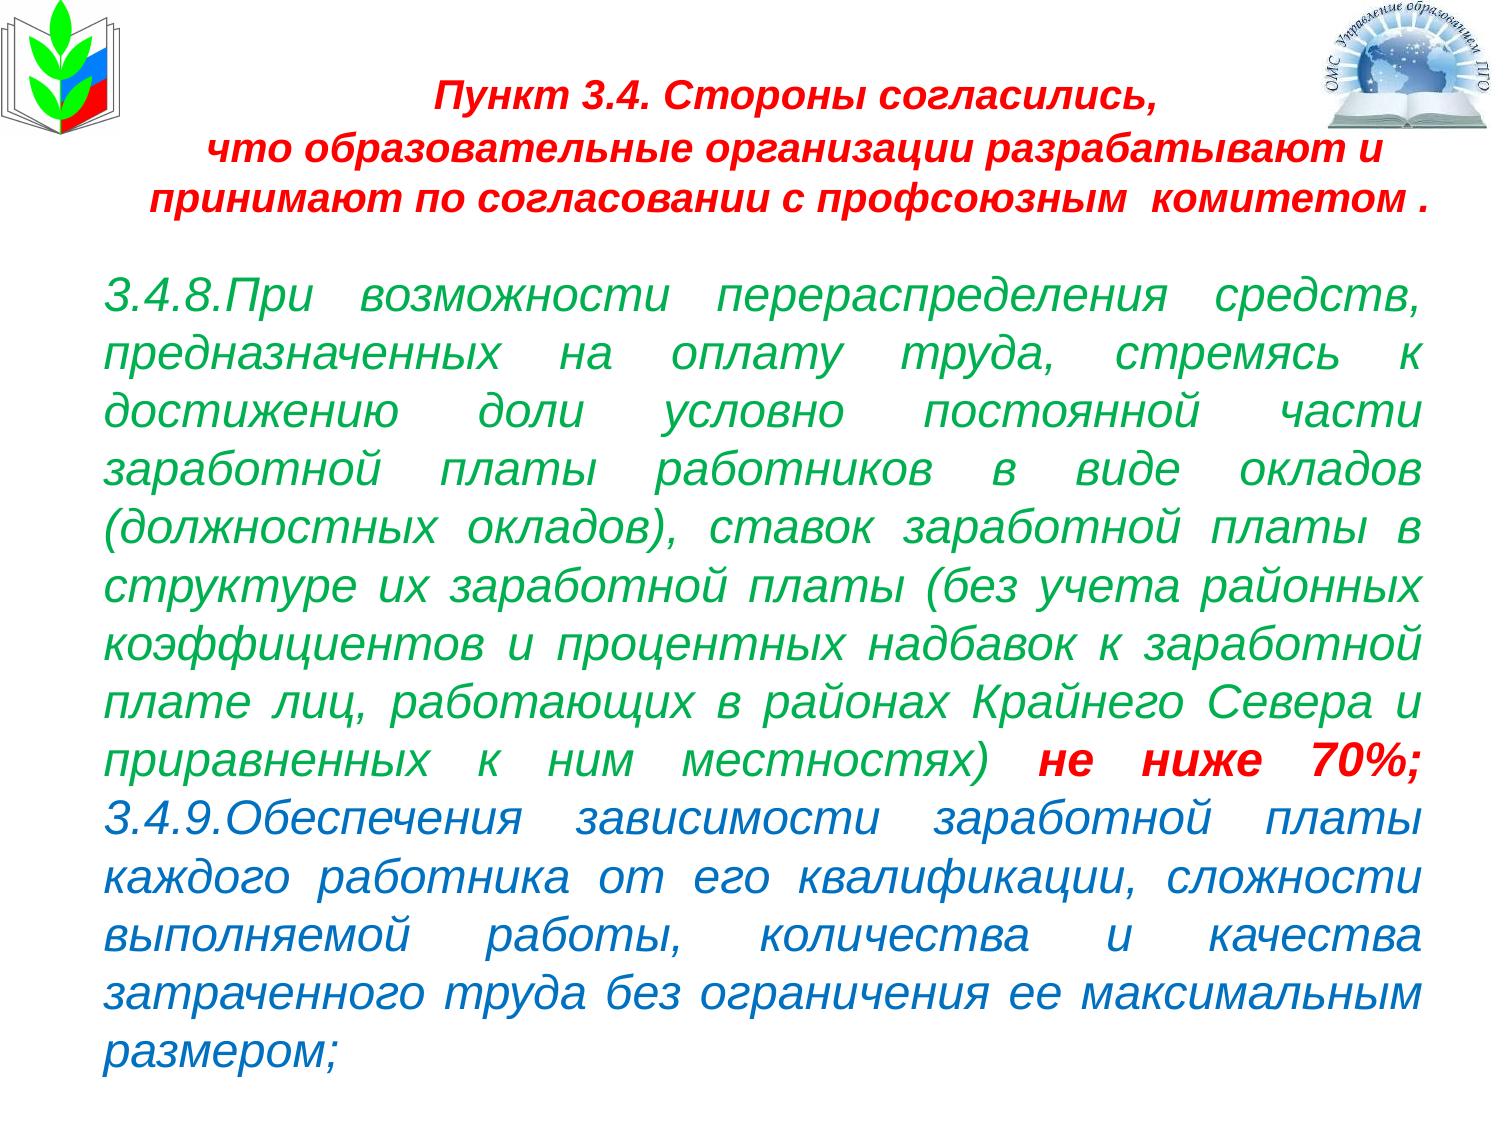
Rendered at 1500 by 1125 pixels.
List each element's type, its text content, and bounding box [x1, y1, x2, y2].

picture [1320, 0, 1492, 129]
picture [1, 0, 120, 136]
list 3.4.8.При возможности перераспределения средств, предназначенных на оплату труда, стремясь к достижению доли условно постоянной части заработной платы работников в виде окладов (должностных окладов), ставок заработной платы в структуре их заработной платы (без учета районных коэффициентов и процентных надбавок к заработной плате лиц, работающих в районах Крайнего Севера и приравненных к ним местностях) не ниже 70%; 3.4.9.Обеспечения зависимости заработной платы каждого работника от его квалификации, сложности выполняемой работы, количества и качества затраченного труда без ограничения ее максимальным размером; [88, 255, 1439, 1093]
title Пункт 3.4. Стороны согласились, что образовательные организации разрабатывают и принимают по согласовании с профсоюзным комитетом . [119, 42, 1471, 232]
